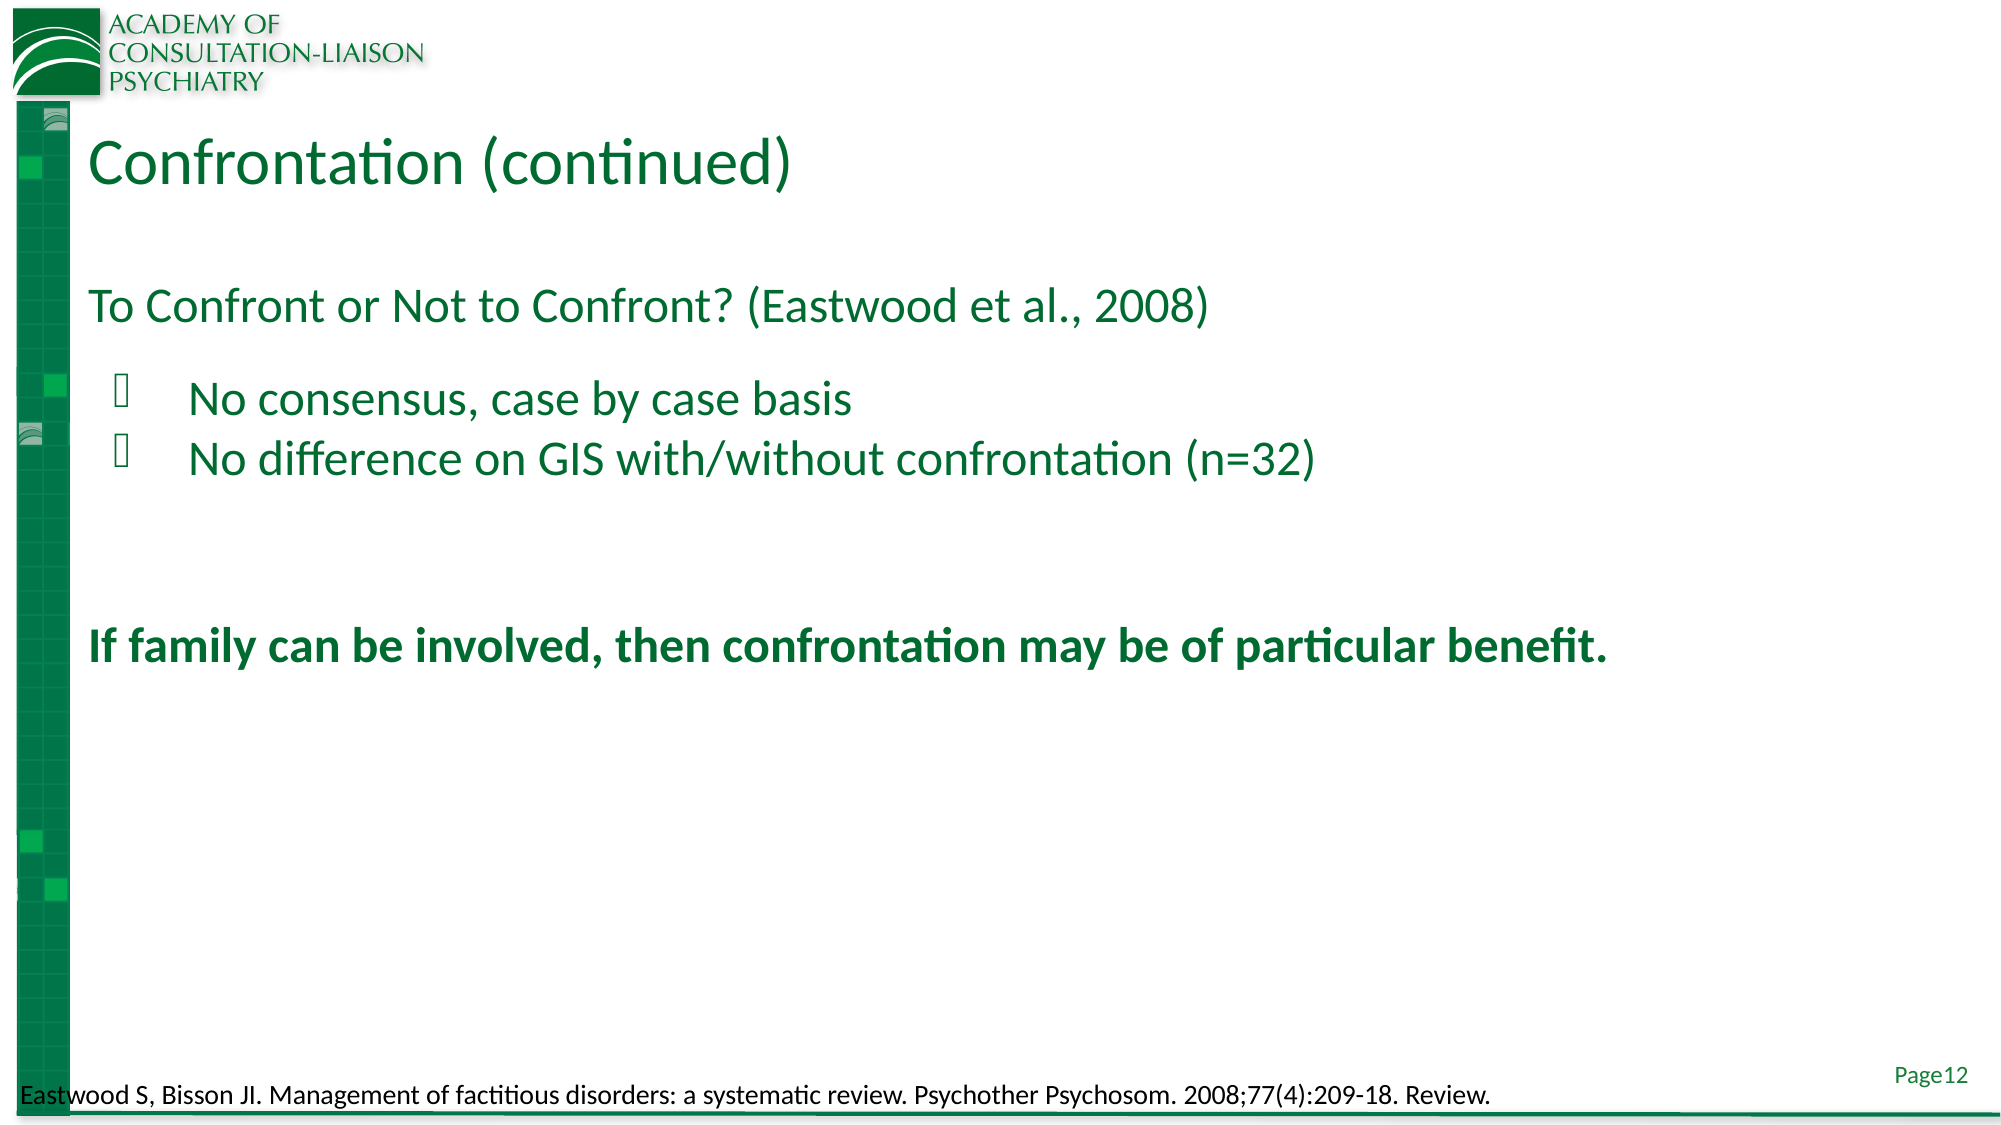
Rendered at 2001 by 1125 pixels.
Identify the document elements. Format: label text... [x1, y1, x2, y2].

list To Confront or Not to Confront? (Eastwood et al., 2008) No consensus, case by case basis No difference on GIS with/without confrontation (n=32) If family can be involved, then confrontation may be of particular benefit. [68, 252, 1932, 1000]
picture [16, 101, 70, 1061]
picture [13, 8, 423, 95]
title Confrontation (continued) [68, 97, 1932, 223]
text_box Eastwood S, Bisson JI. Management of factitious disorders: a systematic review. Psychother Psychosom. 2008;77(4):209-18. Review. [0, 1061, 2000, 1125]
